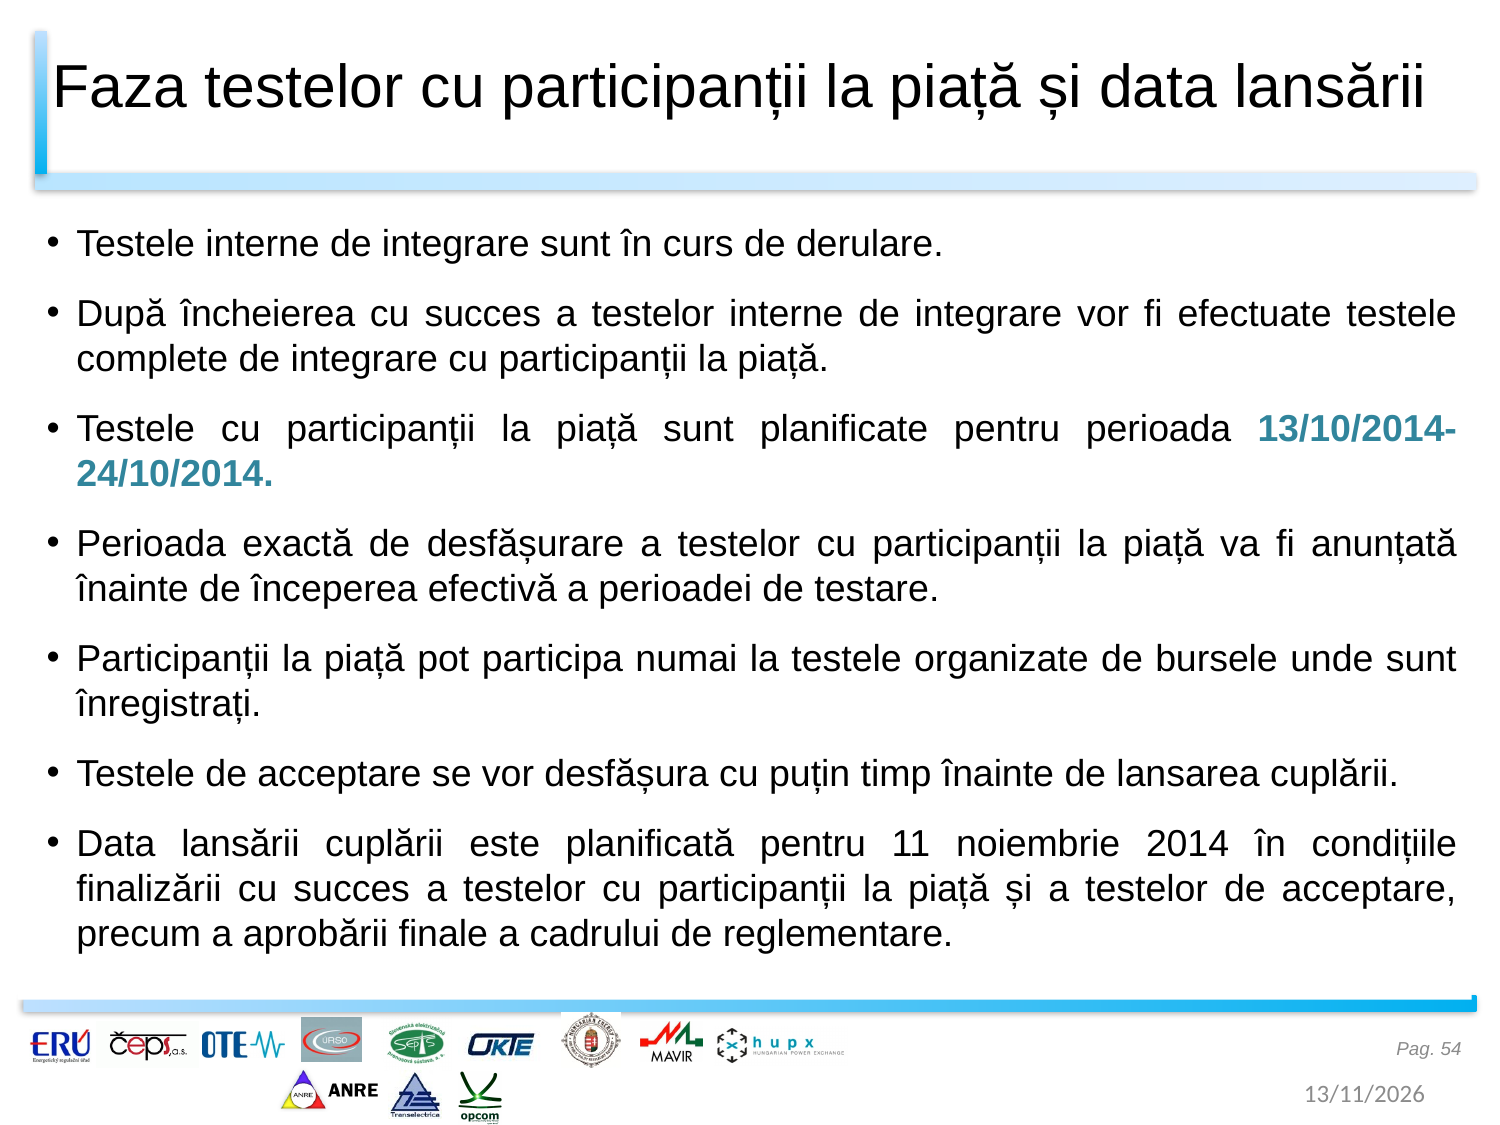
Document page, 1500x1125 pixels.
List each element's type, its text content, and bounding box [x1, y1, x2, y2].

picture [561, 1012, 621, 1068]
picture [458, 1071, 502, 1125]
picture [272, 1017, 452, 1119]
picture [96, 1021, 199, 1068]
picture [640, 1021, 703, 1062]
picture [458, 1025, 547, 1064]
title Faza testelor cu participanții la piață și data lansării [37, 18, 1480, 184]
picture [29, 1029, 92, 1064]
slide_number Pag. 54 [1312, 1018, 1477, 1079]
text_box Testele interne de integrare sunt în curs de derulare. După încheierea cu succes a testelor interne de integrare vor fi efectuate testele complete de integrare cu participanții la piață. Testele cu participanții la piață sunt planificate pentru perioada 13/10/2014-24/10/2014. Perioada exactă de desfășurare a testelor cu participanții la piață va fi anunțată înainte de începerea efectivă a perioadei de testare. Participanții la piață pot participa numai la testele organizate de bursele unde sunt înregistrați. Testele de acceptare se vor desfășura cu puțin timp înainte de lansarea cuplării. Data lansării cuplării este planificată pentru 11 noiembrie 2014 în condițiile finalizării cu succes a testelor cu participanții la piață și a testelor de acceptare, precum a aprobării finale a cadrului de reglementare. [16, 210, 1474, 1002]
picture [202, 1031, 285, 1058]
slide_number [1289, 1062, 1475, 1123]
picture [714, 1026, 848, 1066]
